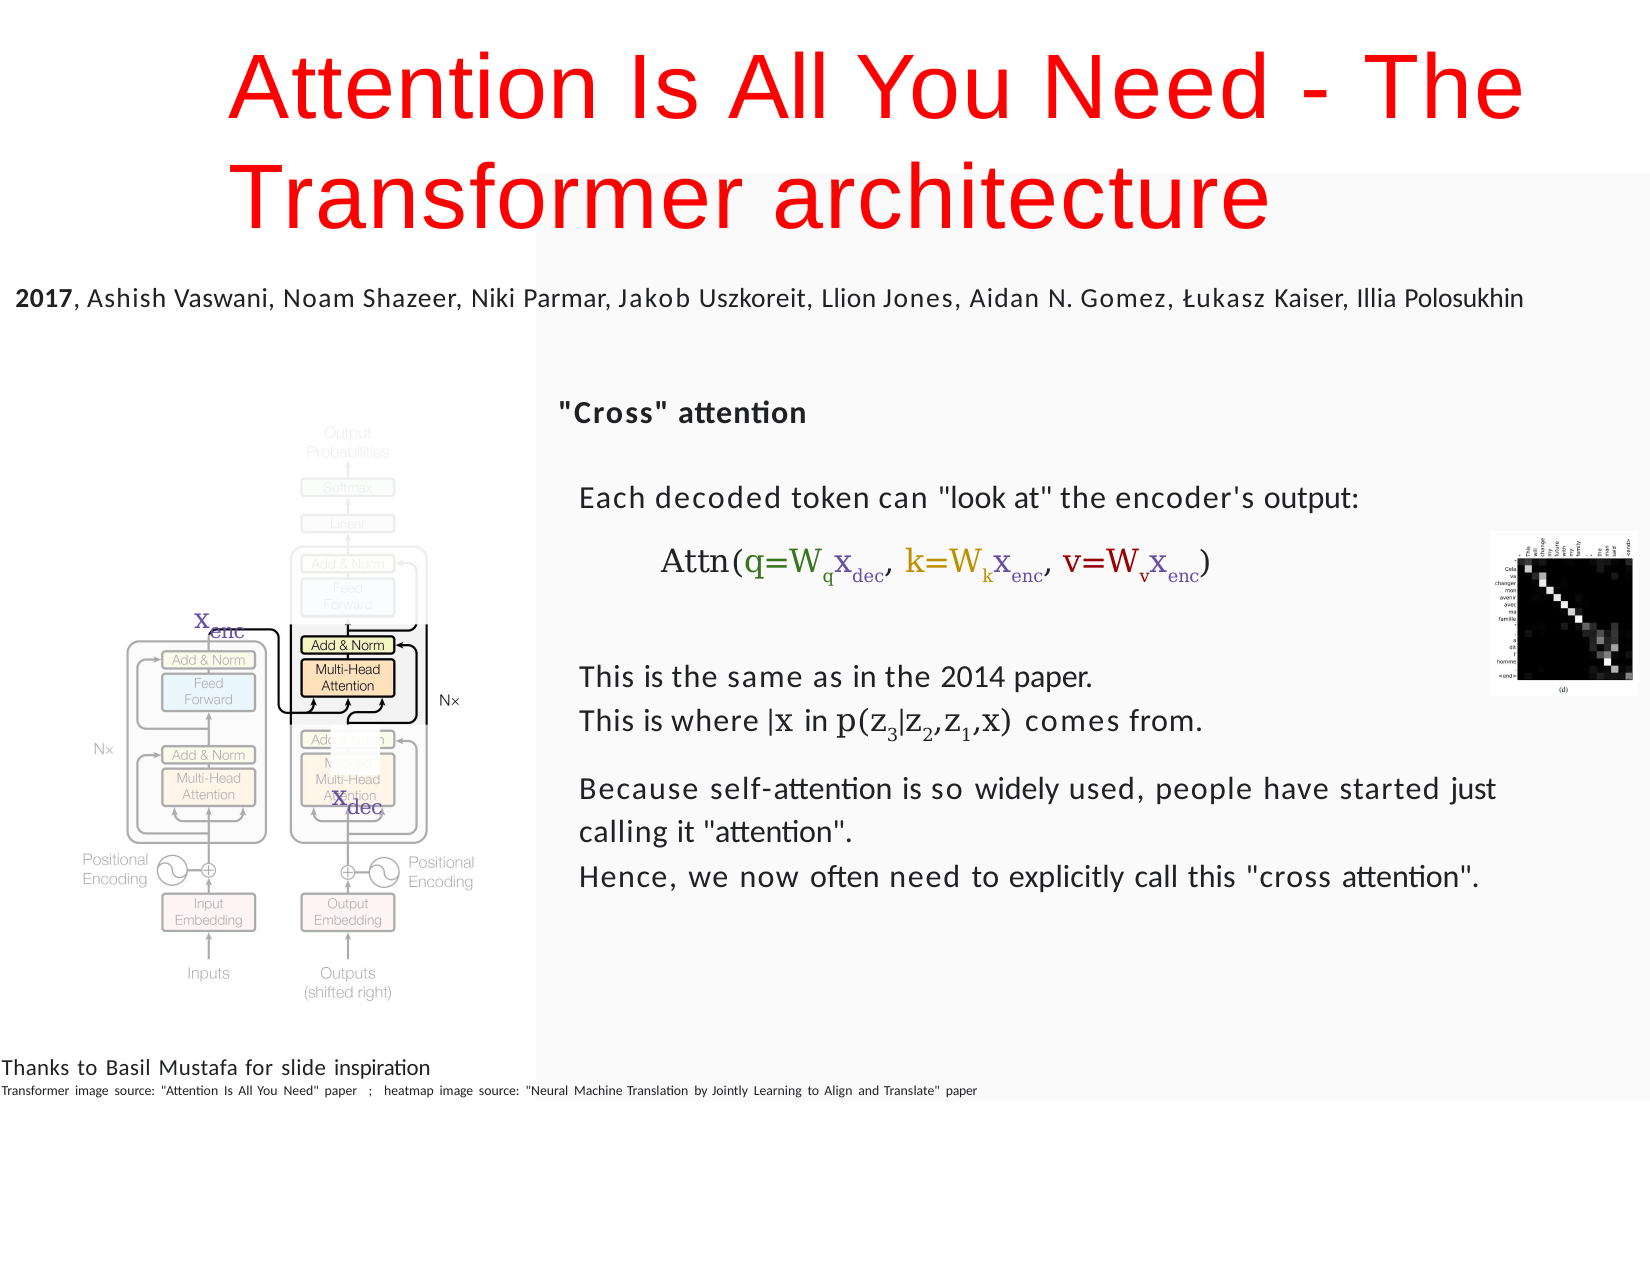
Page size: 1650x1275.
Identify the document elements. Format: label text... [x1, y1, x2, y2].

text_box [75, 393, 492, 1017]
text_box [535, 173, 1650, 1102]
picture [1490, 531, 1638, 697]
title Attention Is All You Need - The Transformer architecture [226, 24, 1641, 247]
text_box Because self-attention is so widely used, people have started just calling it "attention". Hence, we now often need to explicitly call this "cross attention". [576, 759, 1521, 894]
text_box Thanks to Basil Mustafa for slide inspiration Transformer image source: "Attention Is All You Need" paper ; heatmap image source: "Neural Machine Translation by Jointly Learning to Align and Translate" paper [0, 1046, 1004, 1099]
text_box 2017, Ashish Vaswani, Noam Shazeer, Niki Parmar, Jakob Uszkoreit, Llion Jones, Aidan N. Gomez, Łukasz Kaiser, Illia Polosukhin "Cross" attention Each decoded token can "look at" the encoder's output: Attn(q=Wqxdec, k=Wkxenc, v=Wvxenc) xenc This is the same as in the 2014 paper. This is where |x in p(z3|z2,z1,x) comes from. xdec [3, 277, 1570, 825]
